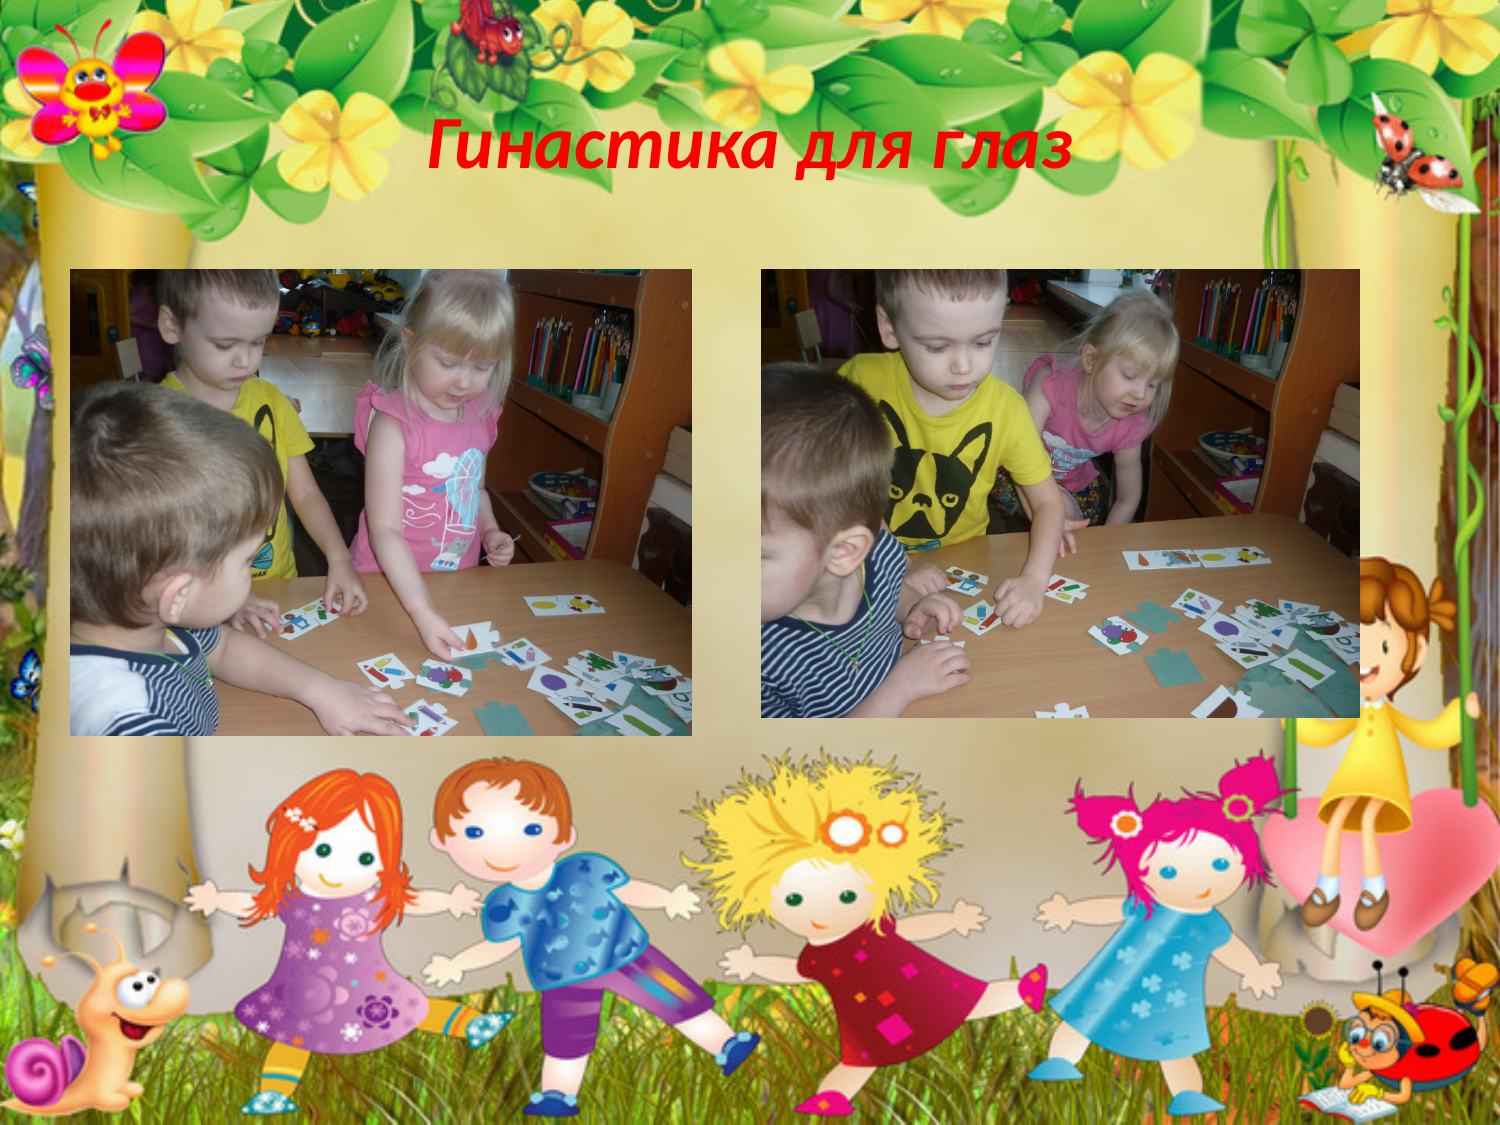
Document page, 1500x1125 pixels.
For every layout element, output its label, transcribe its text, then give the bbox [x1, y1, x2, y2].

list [761, 269, 1360, 718]
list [70, 269, 692, 736]
picture [0, 0, 1500, 1125]
title Гинастика для глаз [75, 45, 1425, 233]
